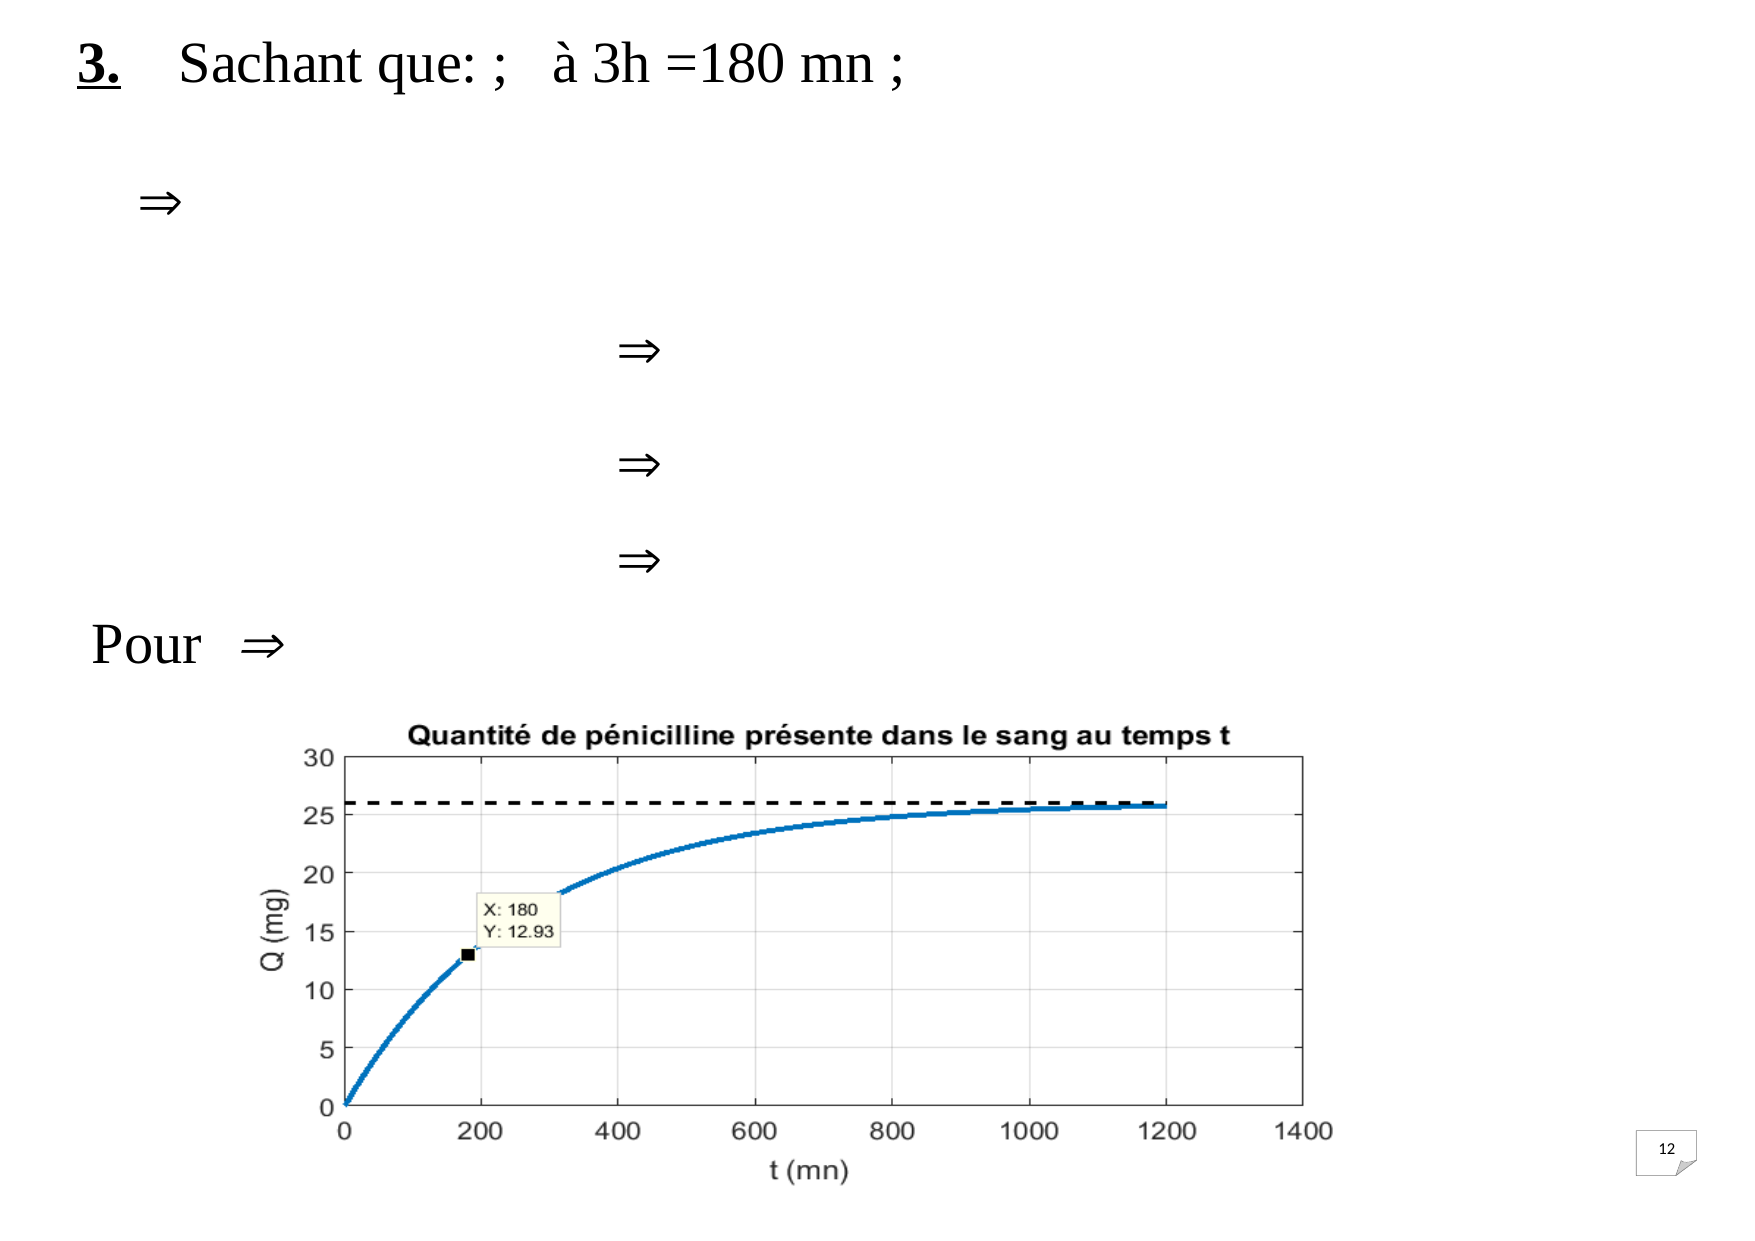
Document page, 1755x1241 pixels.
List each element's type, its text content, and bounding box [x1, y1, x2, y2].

slide_number 12 [1652, 1139, 1682, 1161]
picture [1678, 1161, 1697, 1176]
picture [183, 715, 1422, 1191]
picture [1678, 1162, 1690, 1172]
picture [1675, 1161, 1680, 1174]
